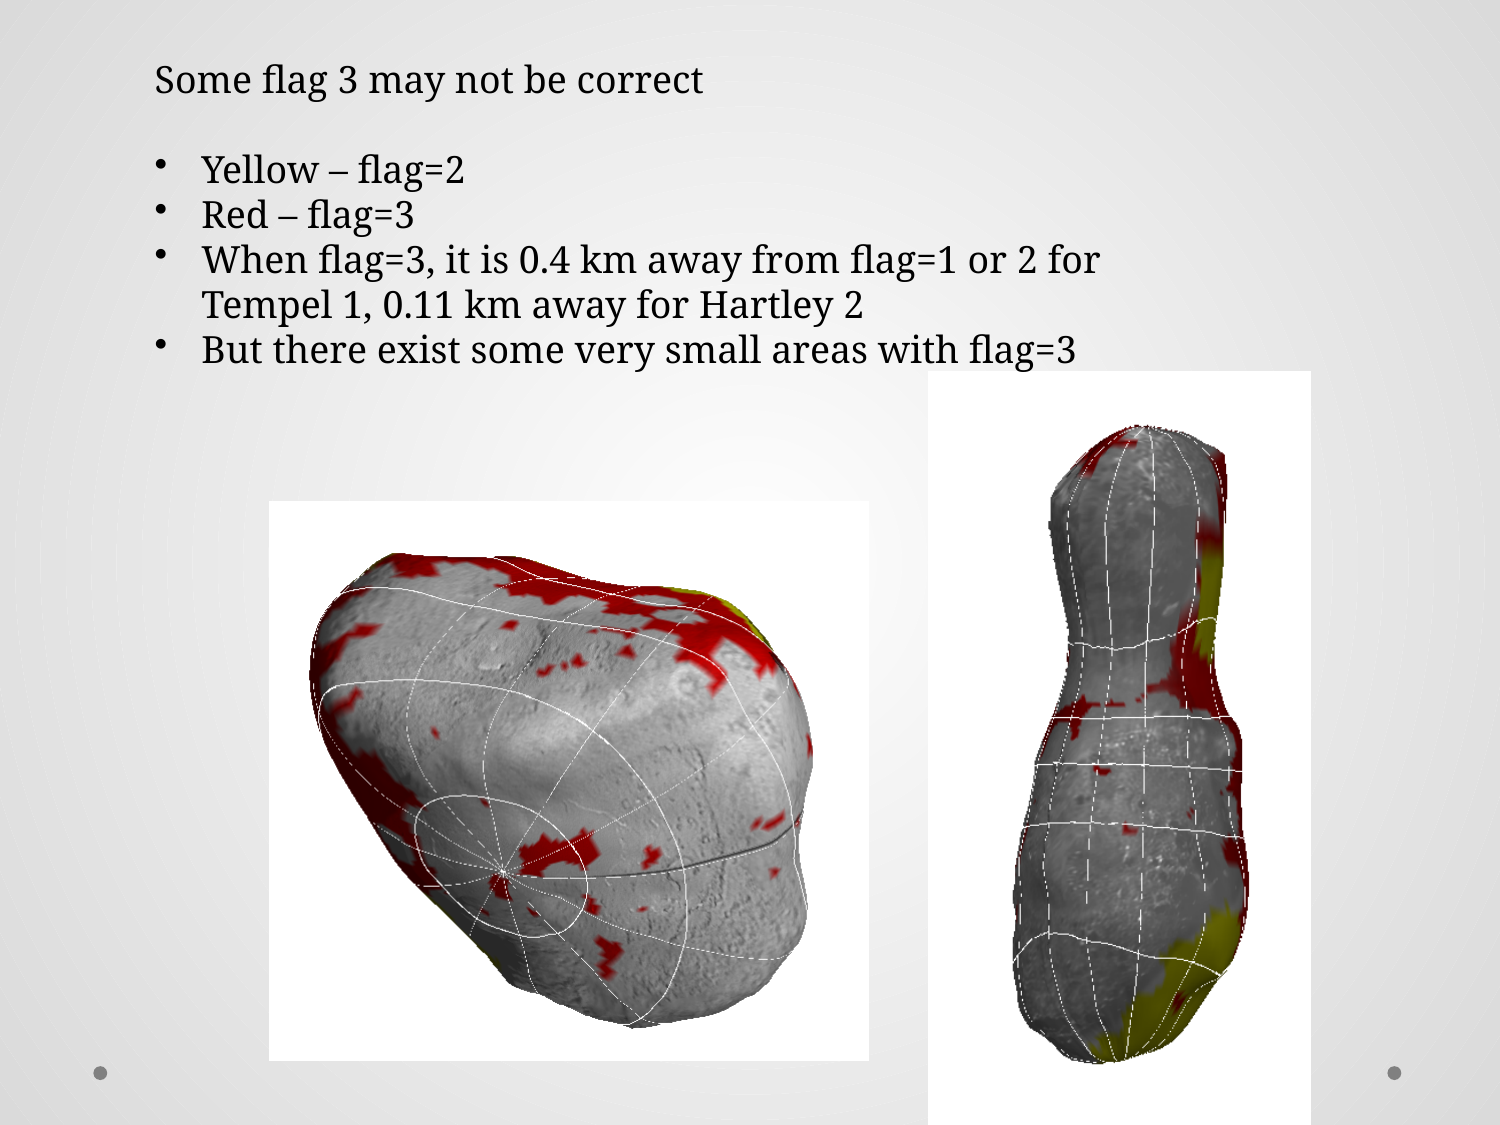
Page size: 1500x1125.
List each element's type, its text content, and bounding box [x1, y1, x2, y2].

picture [269, 500, 869, 1062]
text_box Some flag 3 may not be correct Yellow – flag=2 Red – flag=3 When flag=3, it is 0.4 km away from flag=1 or 2 for Tempel 1, 0.11 km away for Hartley 2 But there exist some very small areas with flag=3 [139, 49, 1120, 379]
picture [928, 370, 1312, 1125]
